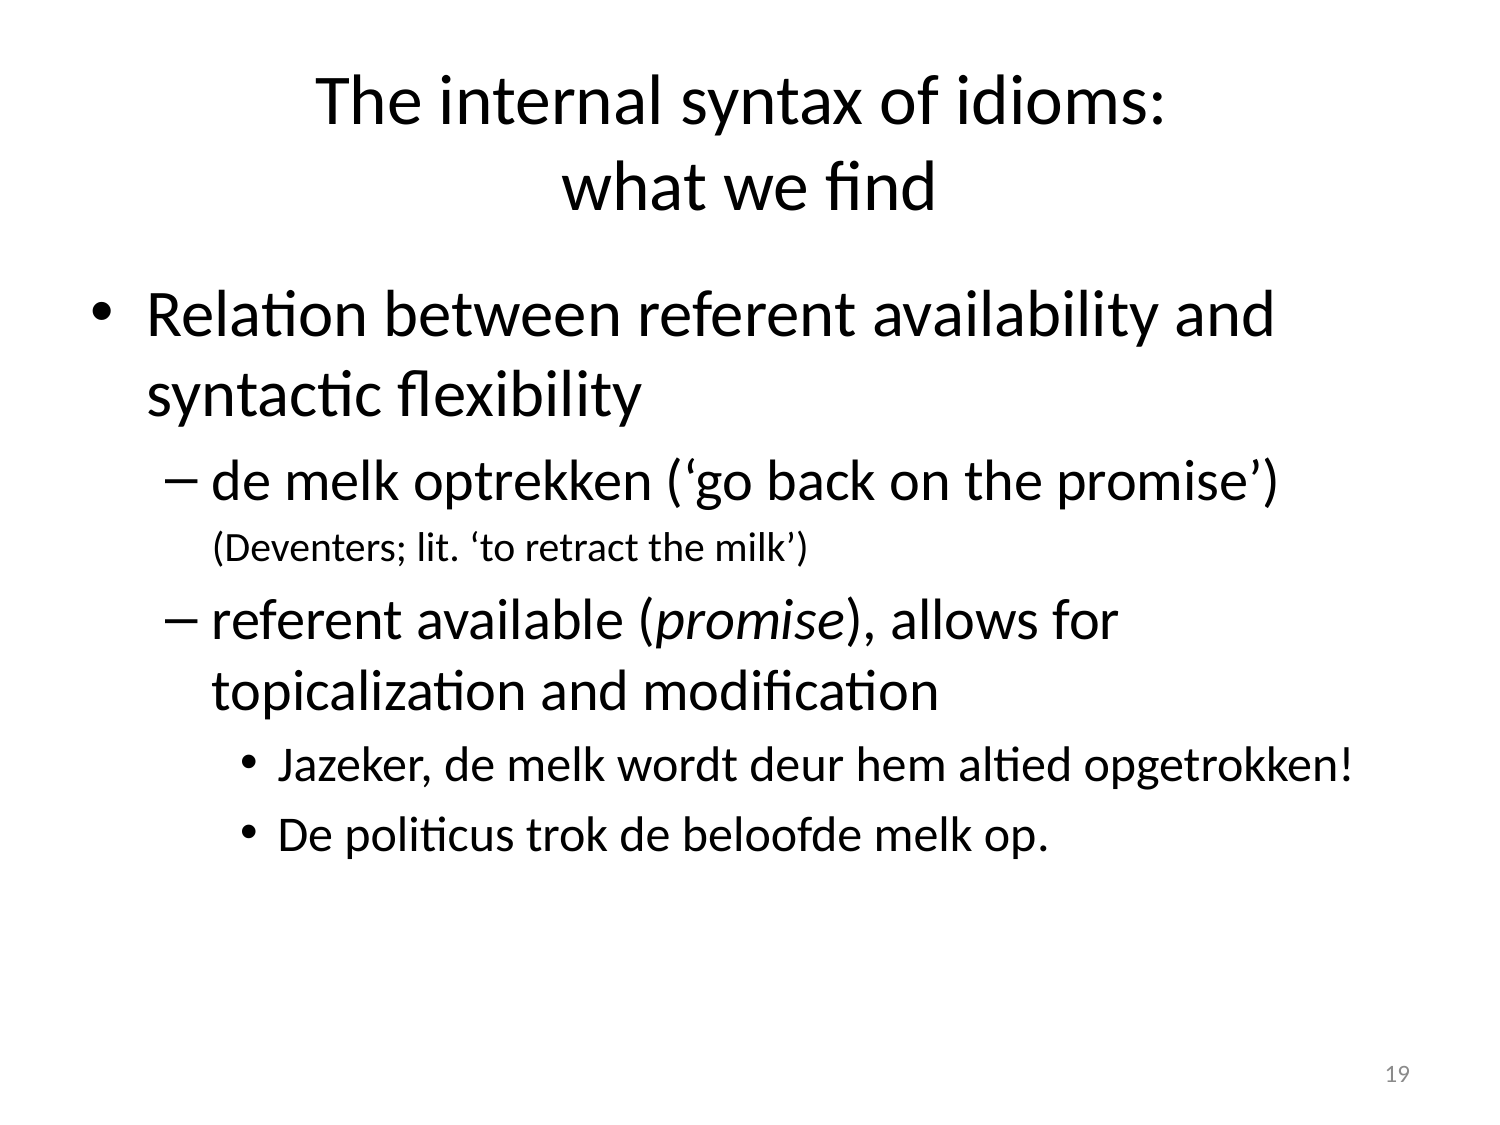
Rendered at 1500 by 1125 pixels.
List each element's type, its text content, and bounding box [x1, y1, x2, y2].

list Relation between referent availability and syntactic flexibility de melk optrekken (‘go back on the promise’) (Deventers; lit. ‘to retract the milk’) referent available (promise), allows for topicalization and modification Jazeker, de melk wordt deur hem altied opgetrokken! De politicus trok de beloofde melk op. [75, 262, 1425, 1005]
slide_number 19 [1074, 1042, 1425, 1103]
title The internal syntax of idioms: what we find [75, 45, 1425, 233]
